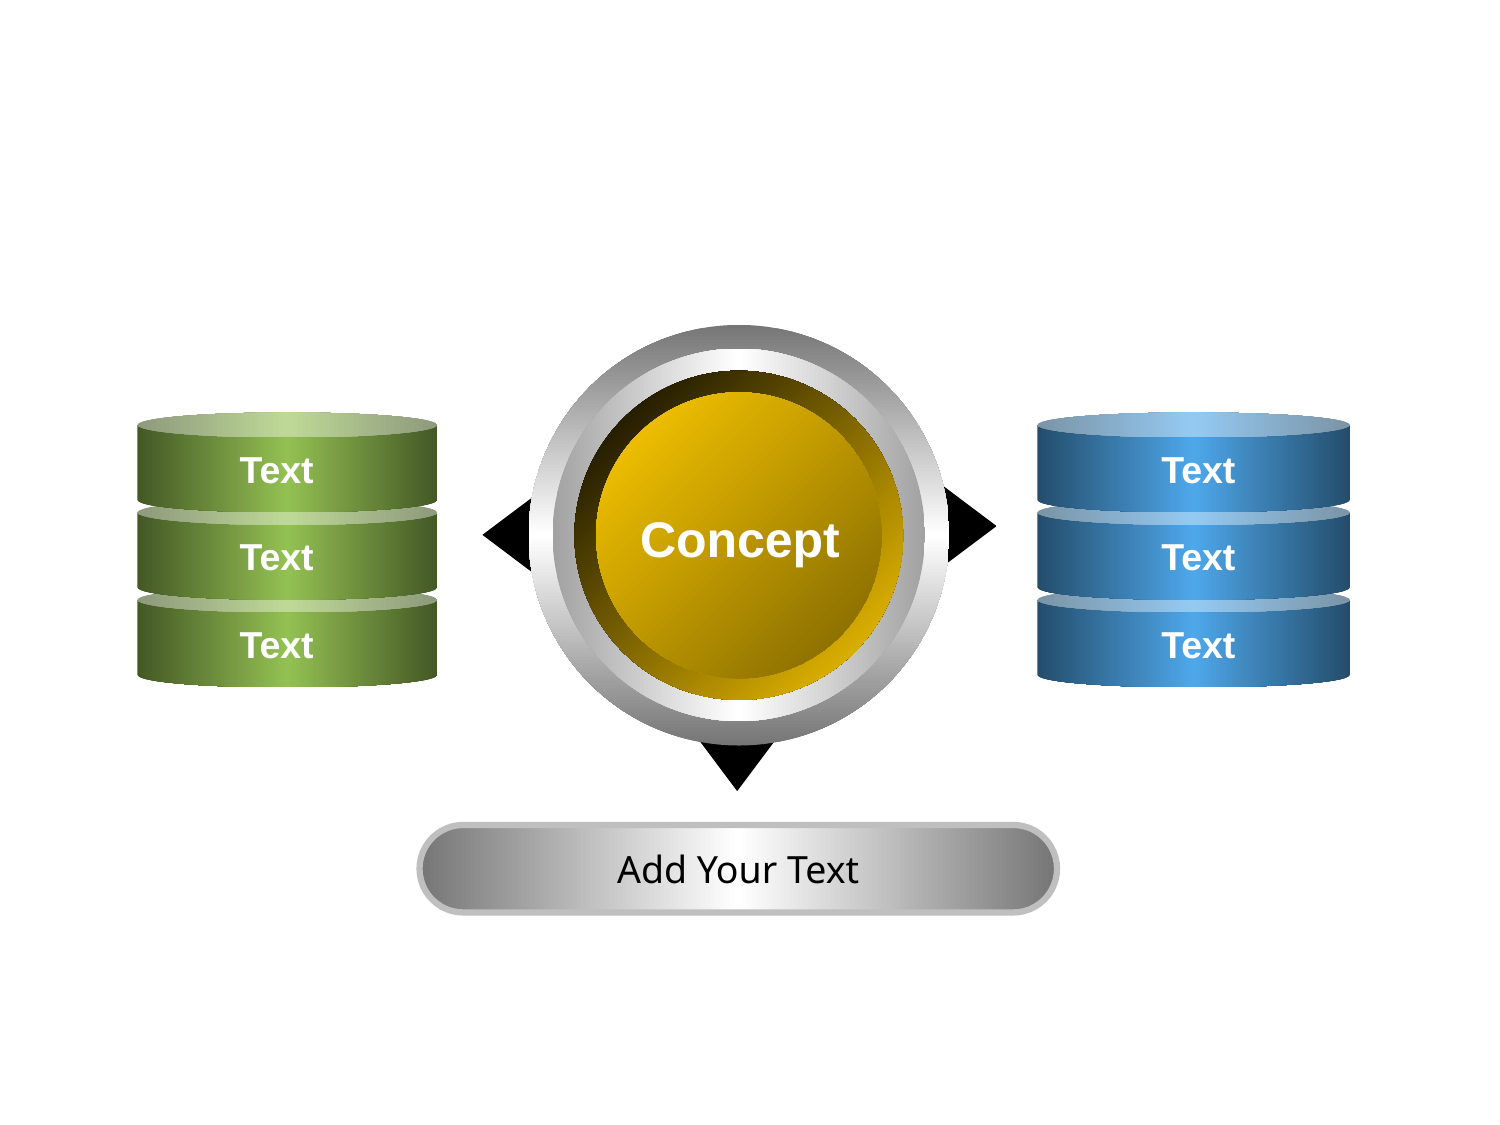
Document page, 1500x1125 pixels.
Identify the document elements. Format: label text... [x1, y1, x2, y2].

text_box [1037, 594, 1350, 688]
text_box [478, 324, 997, 792]
text_box Text [1146, 525, 1251, 586]
text_box [137, 506, 438, 601]
text_box Text [224, 438, 329, 498]
text_box Text [1146, 613, 1251, 673]
text_box Add Your Text [419, 824, 1058, 913]
text_box [137, 412, 438, 513]
text_box Text [224, 525, 329, 586]
text_box [1037, 506, 1350, 601]
text_box Text [224, 613, 329, 673]
text_box [137, 594, 438, 688]
text_box [1037, 412, 1350, 513]
text_box Text [1146, 438, 1251, 498]
